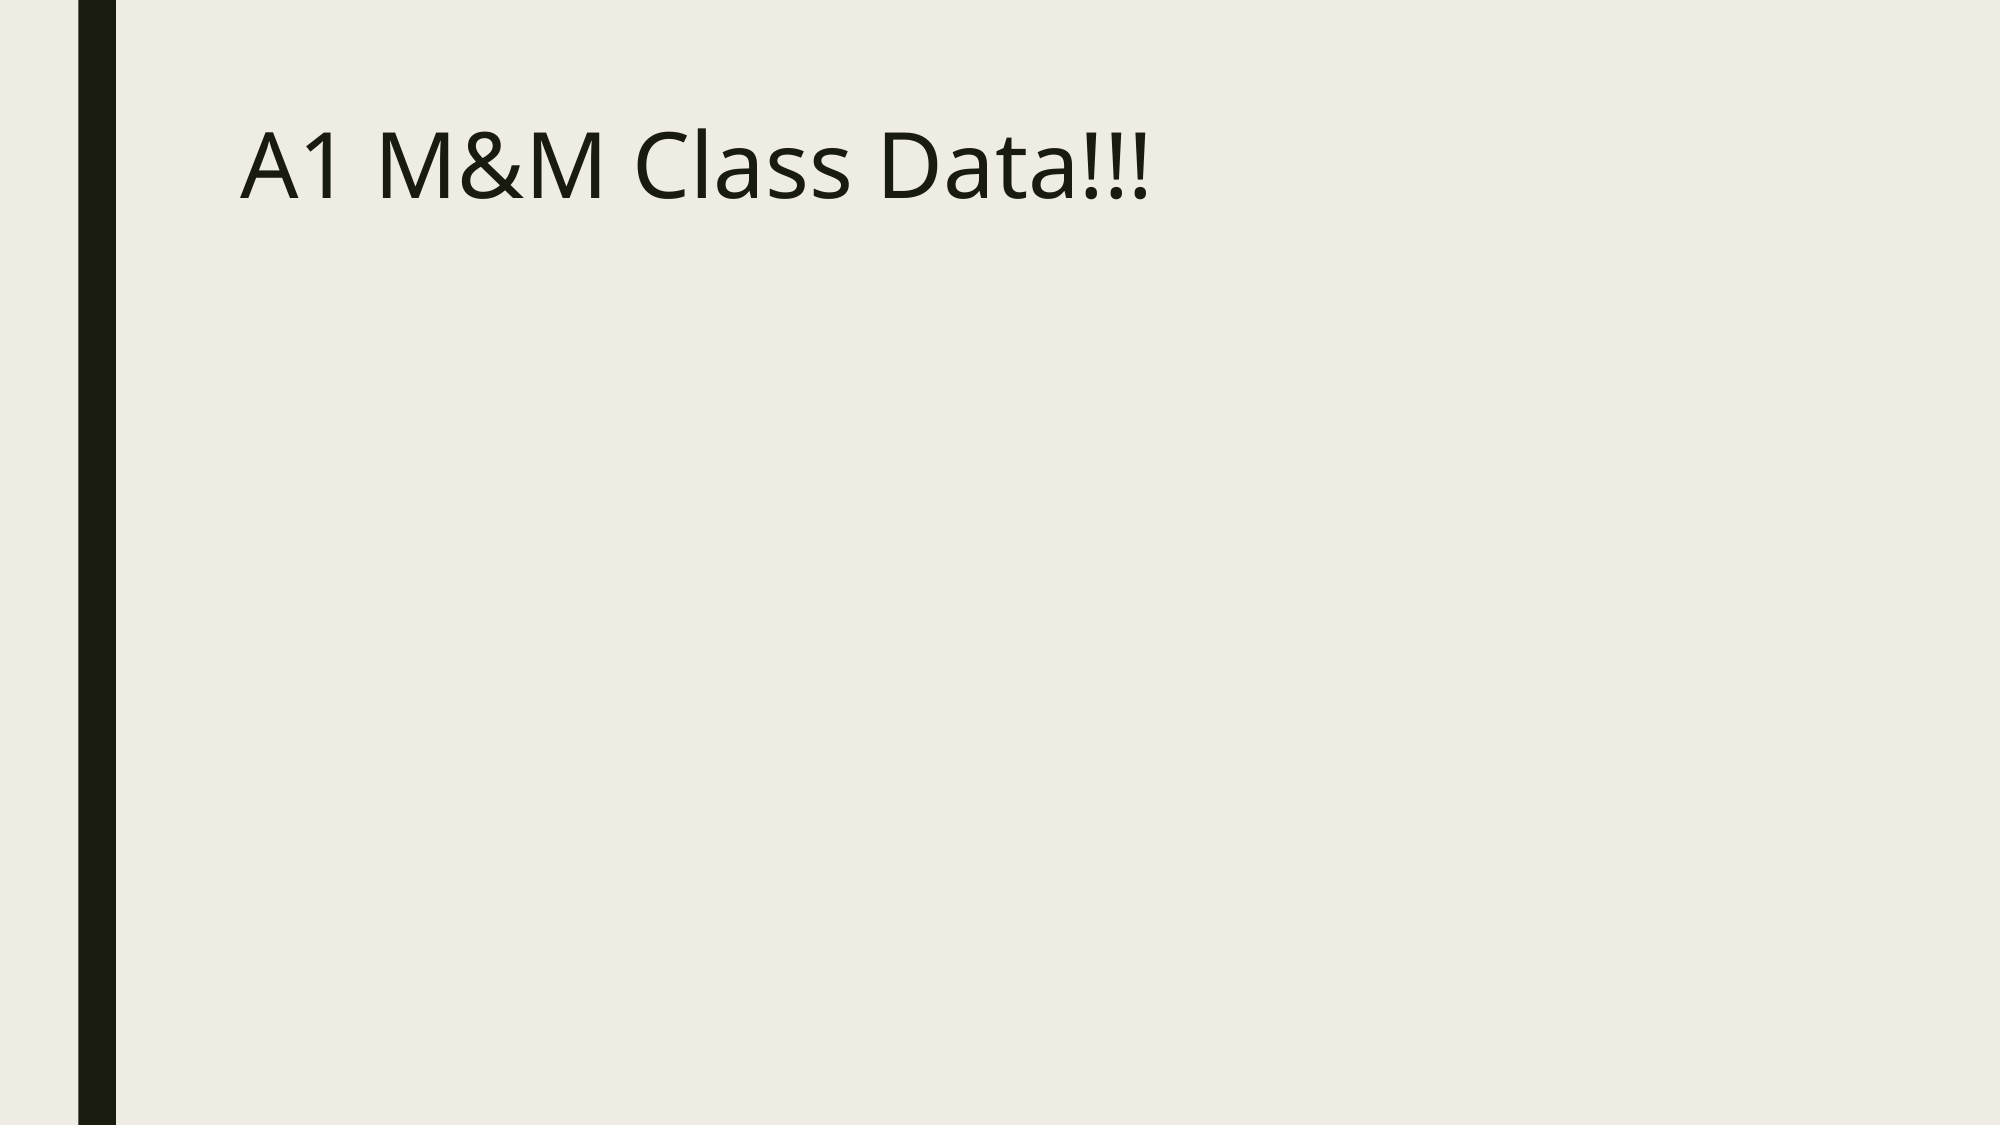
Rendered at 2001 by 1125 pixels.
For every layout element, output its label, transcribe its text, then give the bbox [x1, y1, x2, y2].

title A1 M&M Class Data!!! [225, 112, 1800, 357]
